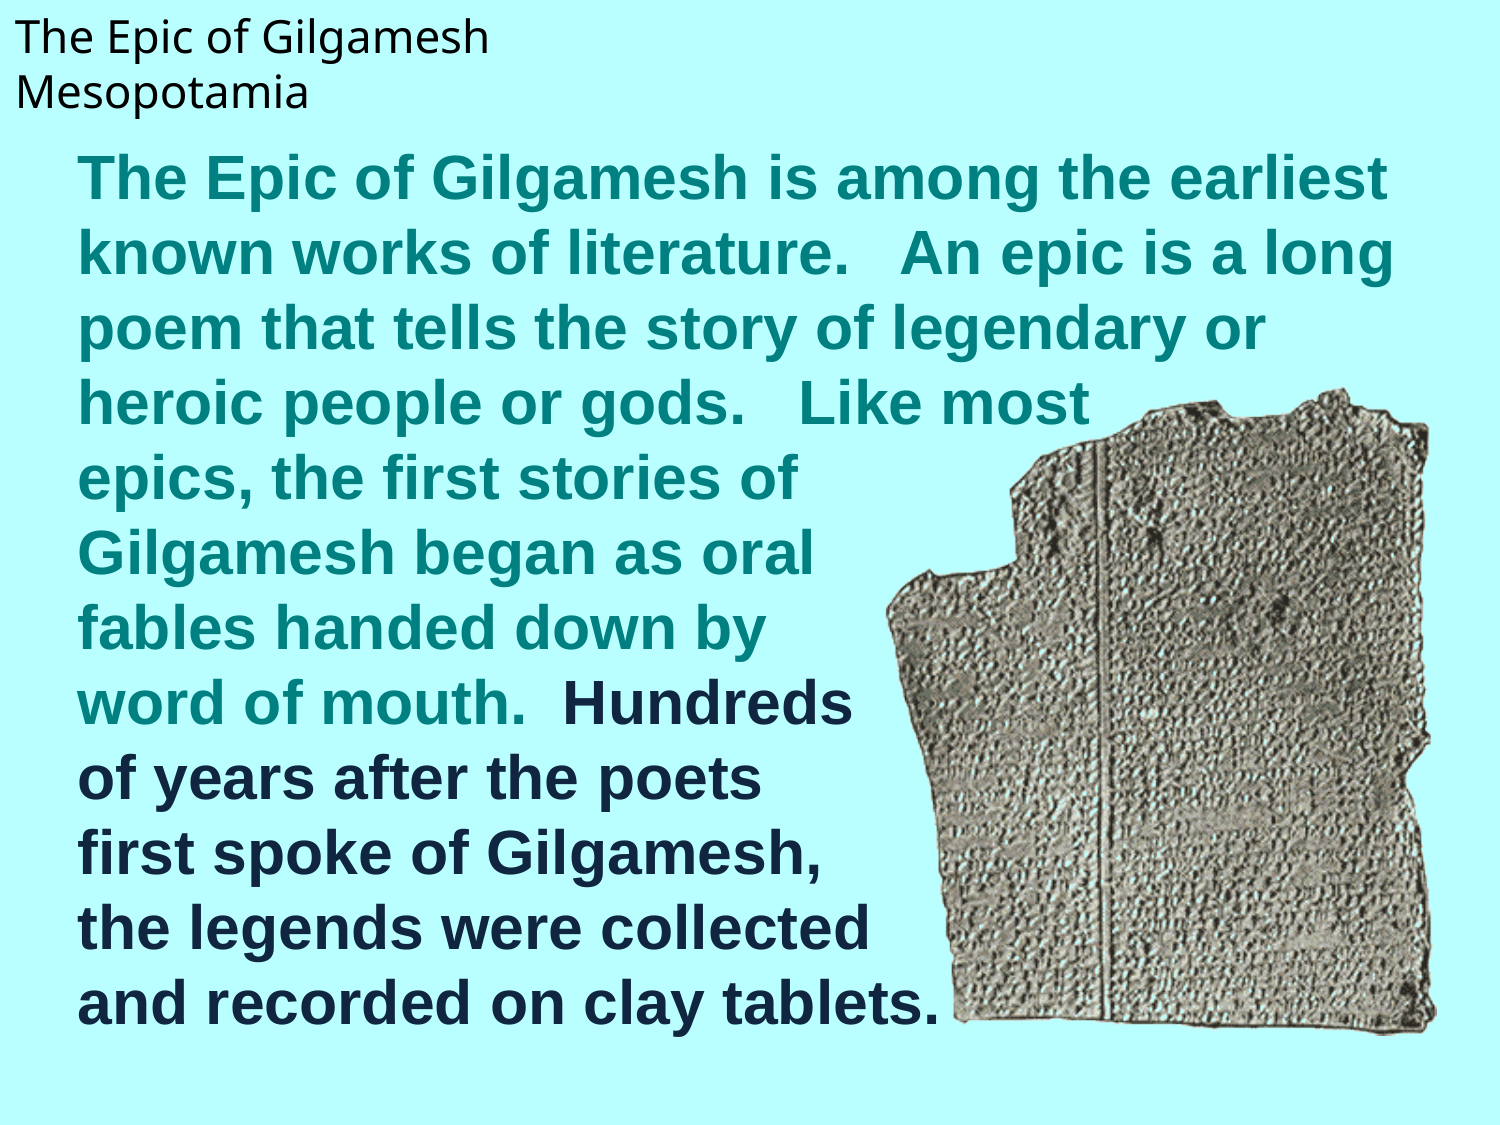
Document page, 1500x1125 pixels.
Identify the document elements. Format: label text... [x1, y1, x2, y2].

text_box The Epic of Gilgamesh is among the earliest known works of literature. An epic is a long poem that tells the story of legendary or heroic people or gods. Like most epics, the first stories of Gilgamesh began as oral fables handed down by word of mouth. Hundreds of years after the poets first spoke of Gilgamesh, the legends were collected and recorded on clay tablets. [62, 129, 1425, 1045]
picture [874, 387, 1437, 1036]
text_box The Epic of Gilgamesh Mesopotamia [0, 0, 1500, 125]
